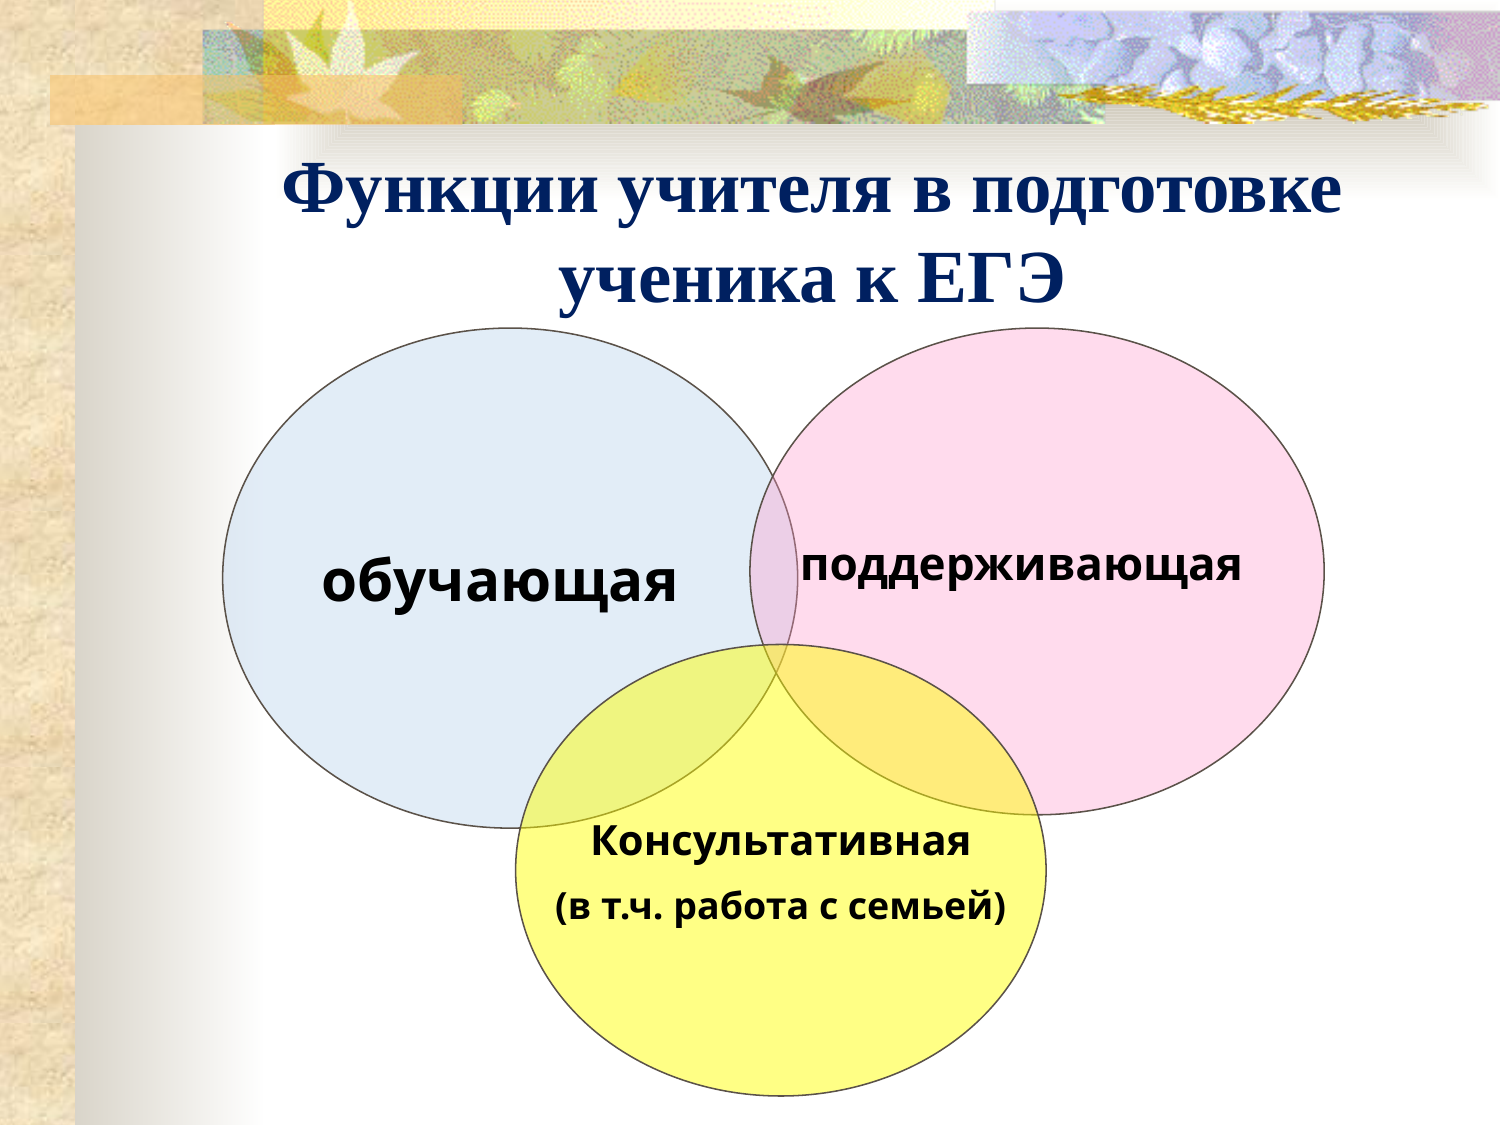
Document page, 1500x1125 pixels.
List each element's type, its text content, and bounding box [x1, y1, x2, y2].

text_box [749, 328, 1323, 815]
picture [0, 0, 1500, 1125]
text_box Консультативная (в т.ч. работа с семьей) [515, 644, 1047, 1097]
text_box обучающая [222, 328, 773, 829]
title Функции учителя в подготовке ученика к ЕГЭ [174, 137, 1451, 326]
text_box поддерживающая [785, 527, 1325, 598]
